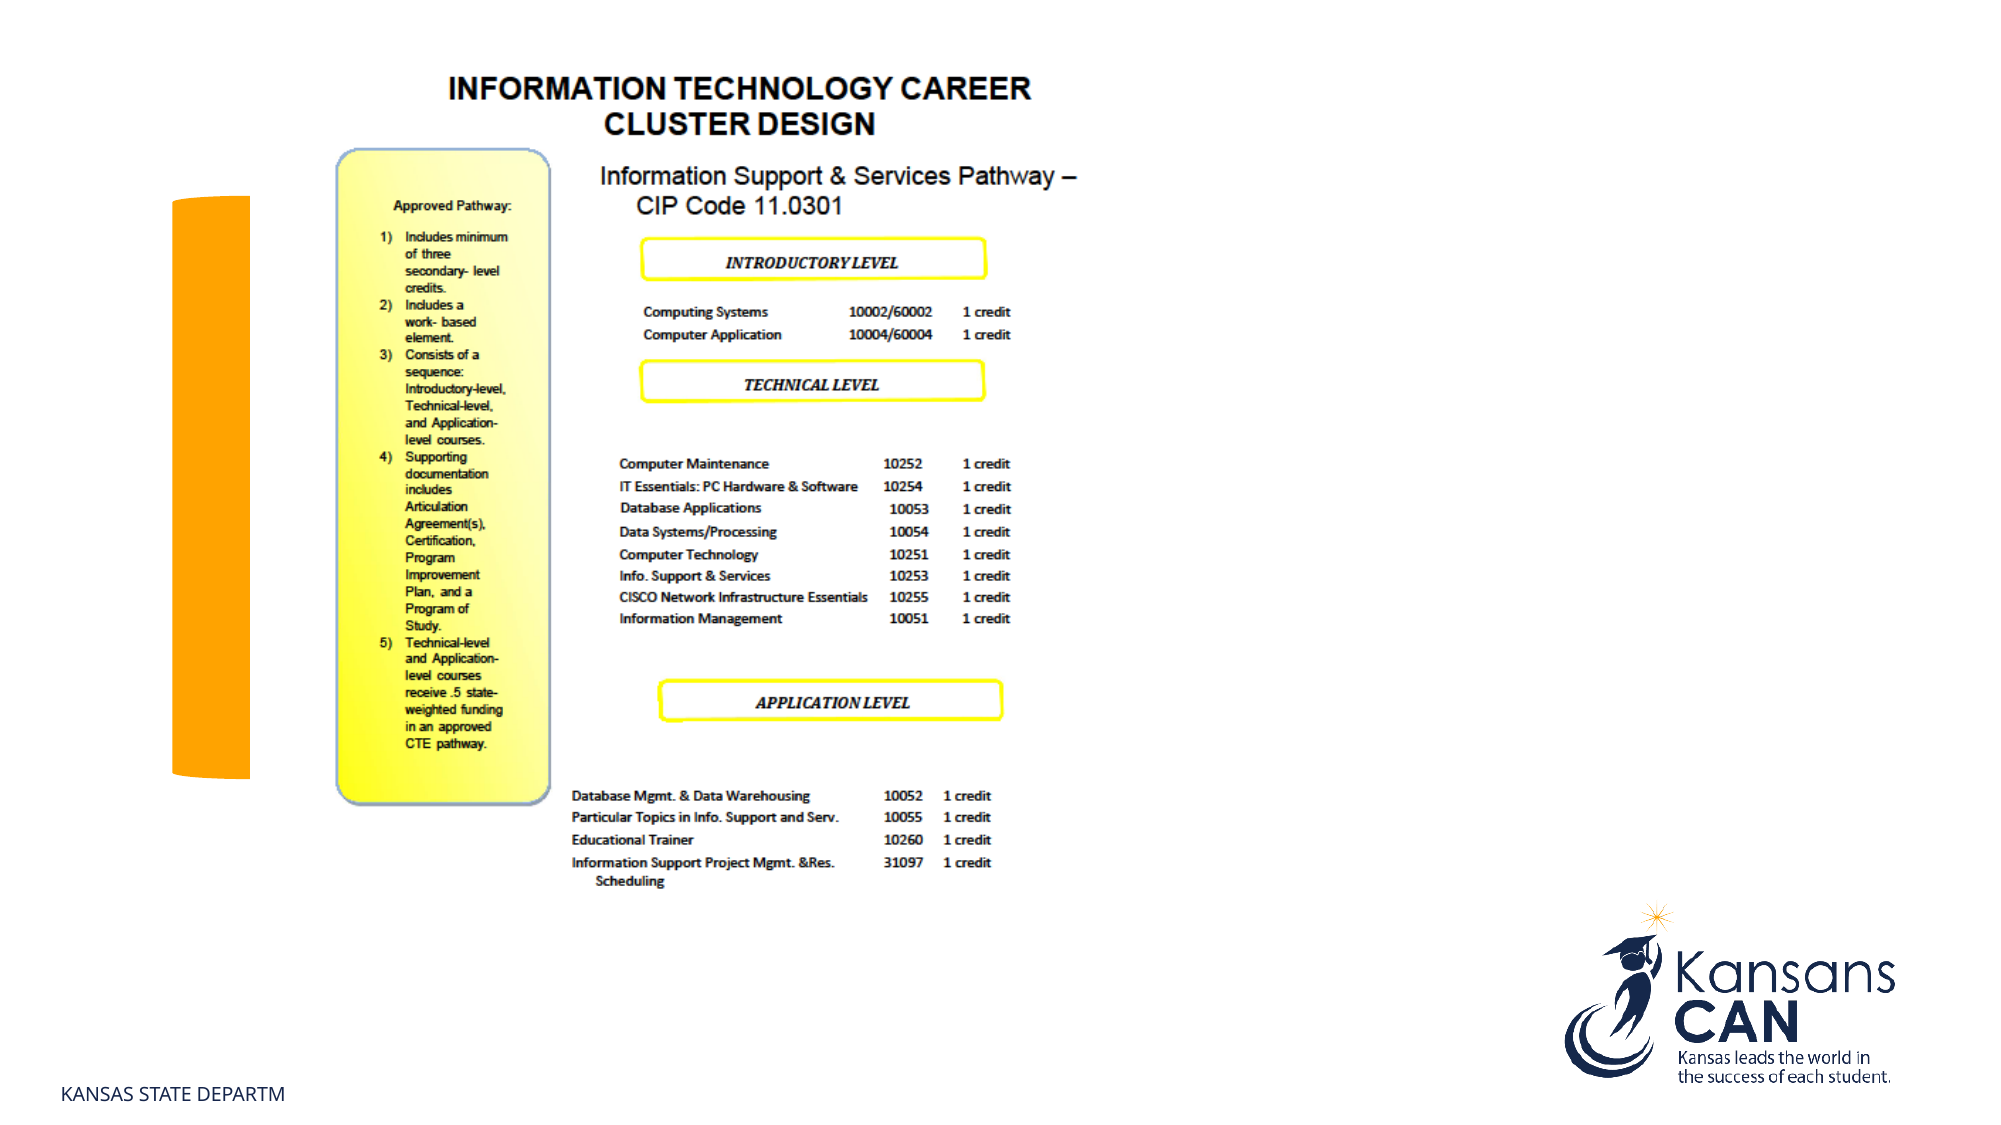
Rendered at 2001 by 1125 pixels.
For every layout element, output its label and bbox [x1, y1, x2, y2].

picture [1561, 895, 1900, 1096]
list [285, 0, 1154, 1123]
